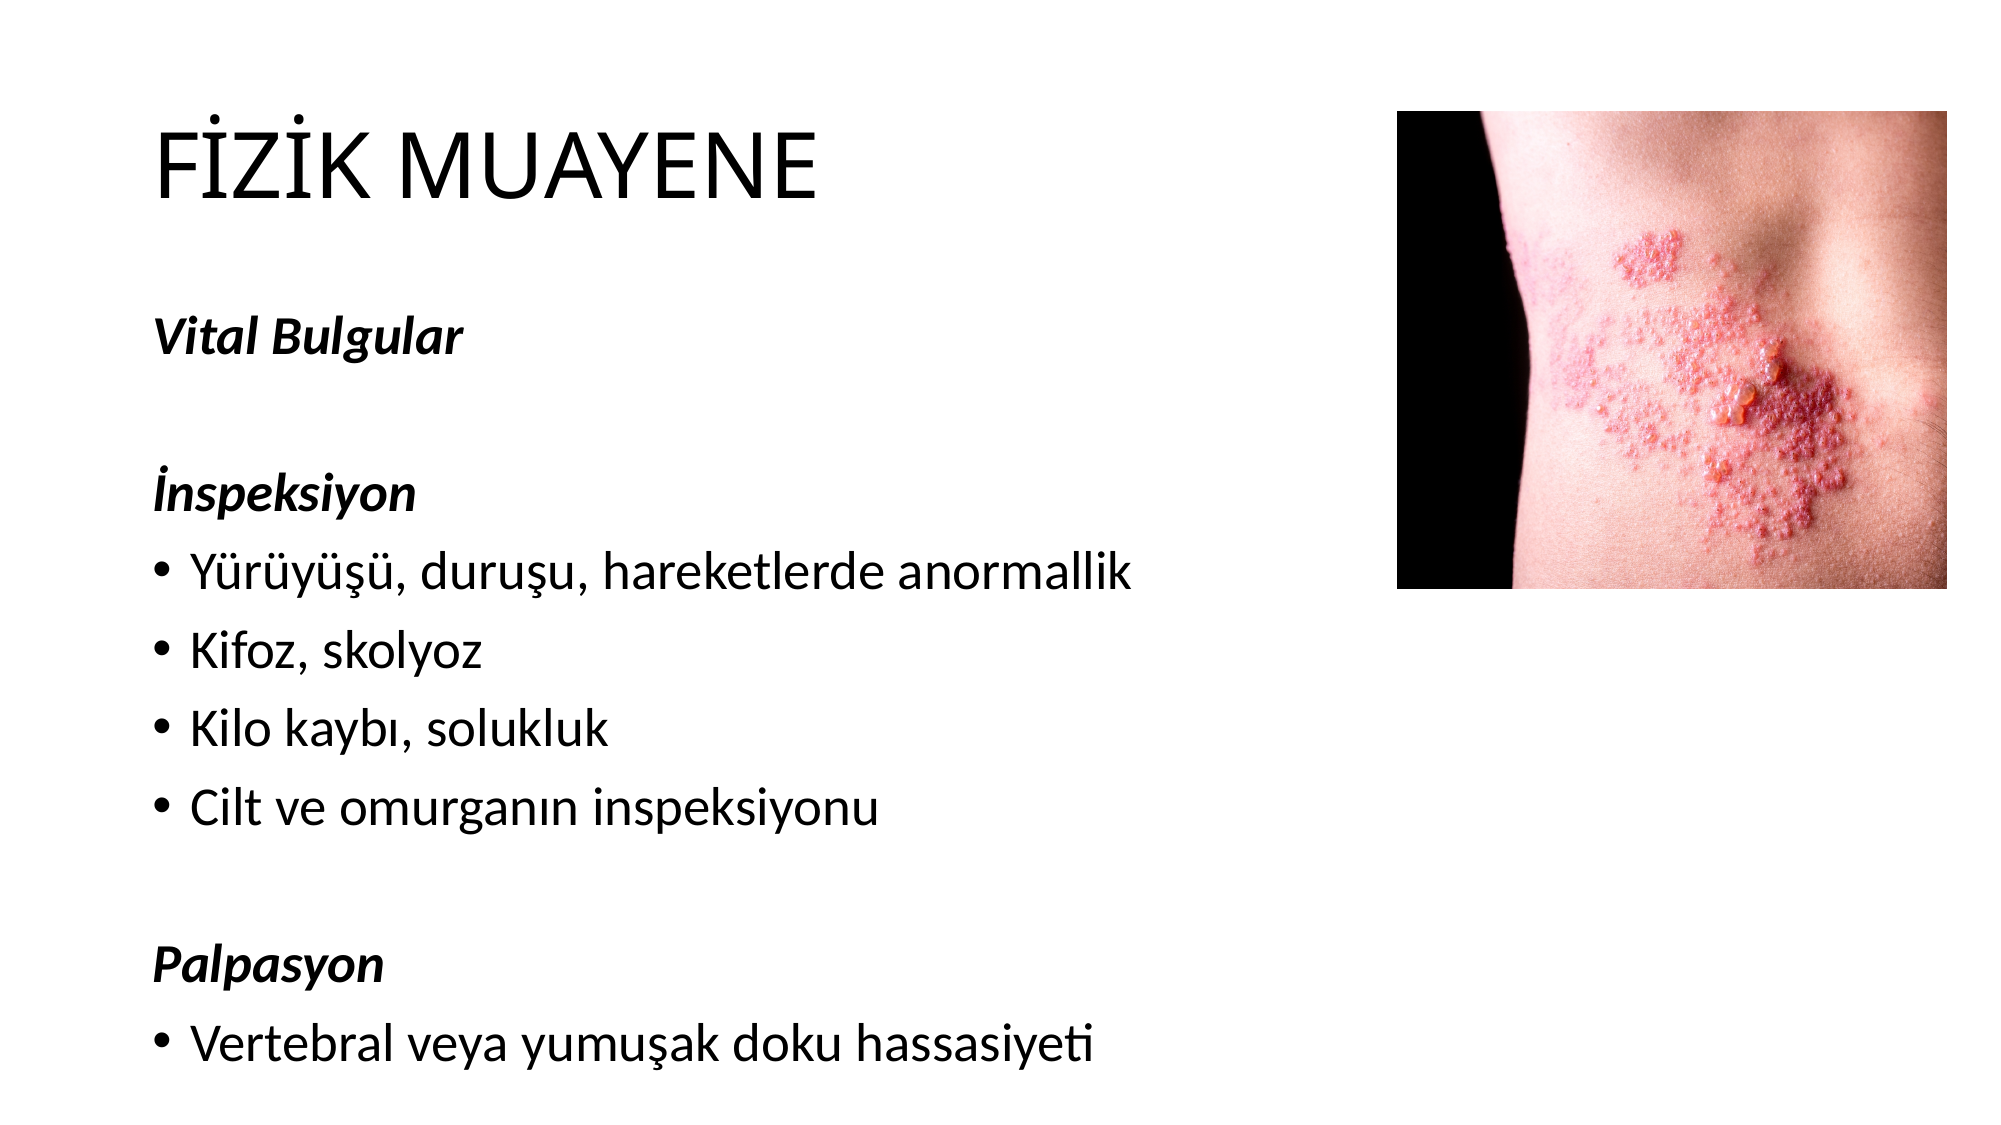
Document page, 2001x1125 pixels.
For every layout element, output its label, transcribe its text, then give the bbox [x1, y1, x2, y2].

picture [1397, 111, 1947, 589]
list Vital Bulgular İnspeksiyon Yürüyüşü, duruşu, hareketlerde anormallik Kifoz, skolyoz Kilo kaybı, solukluk Cilt ve omurganın inspeksiyonu Palpasyon Vertebral veya yumuşak doku hassasiyeti [137, 299, 1863, 1084]
title FİZİK MUAYENE [137, 59, 1863, 278]
